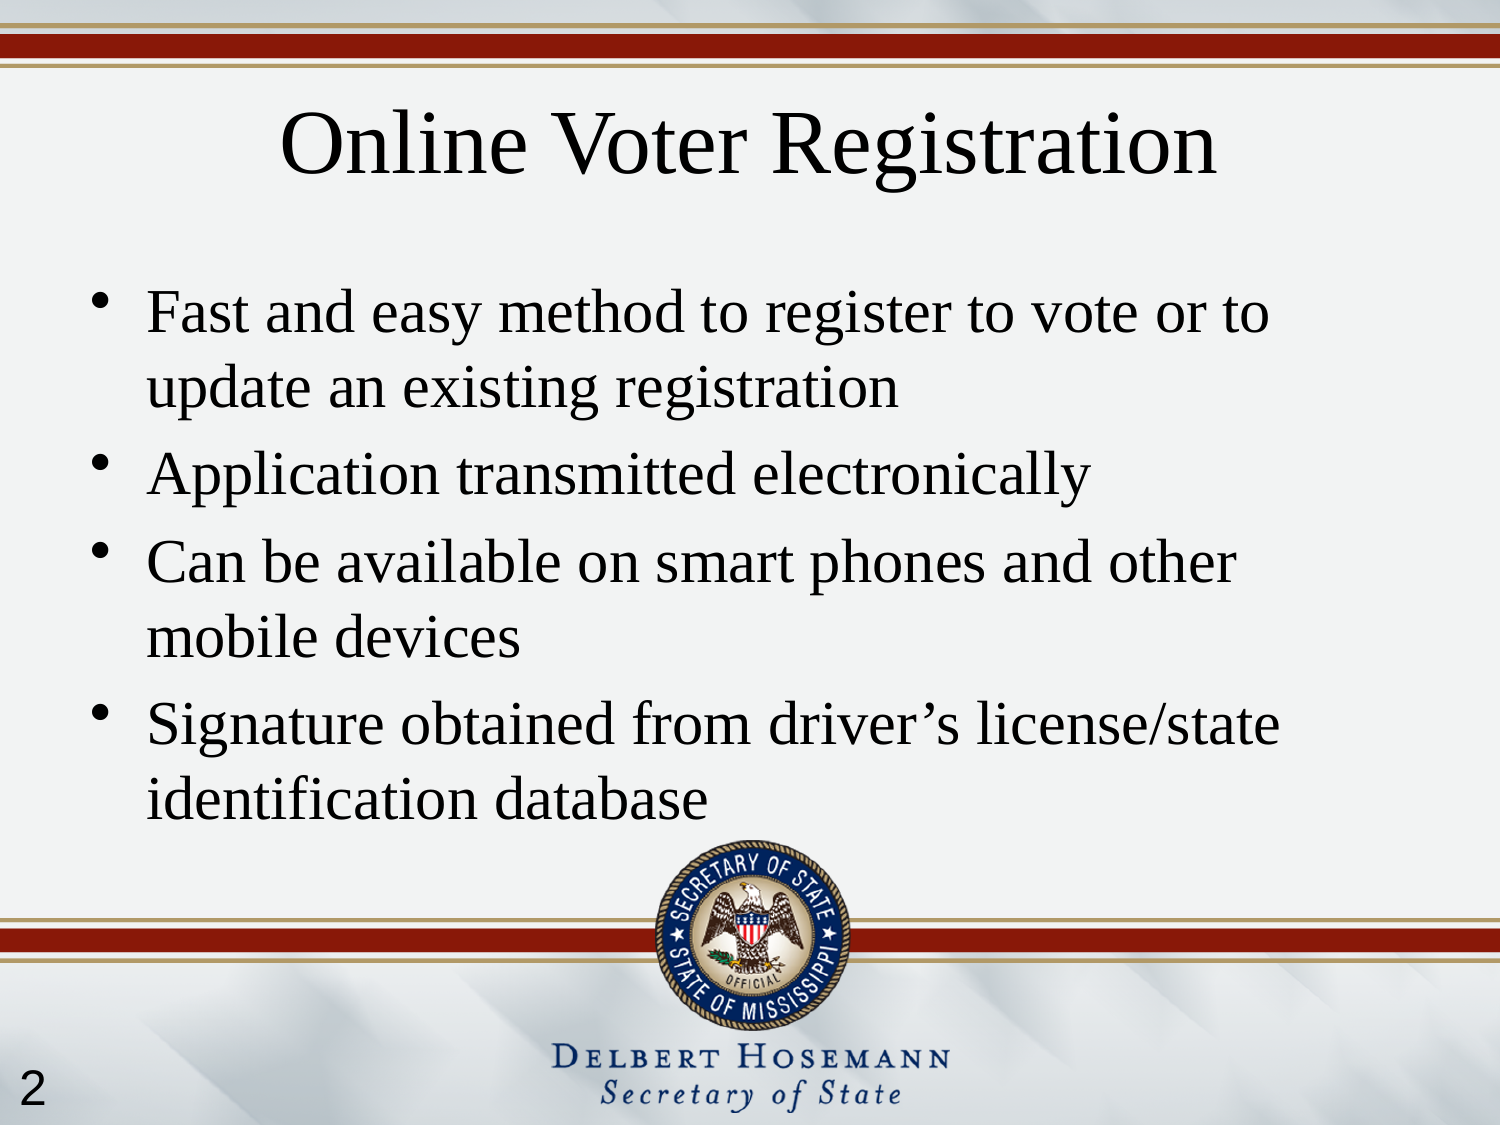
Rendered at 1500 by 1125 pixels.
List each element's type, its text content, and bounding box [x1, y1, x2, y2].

title Online Voter Registration [75, 75, 1425, 262]
picture [0, 0, 1500, 1125]
list Fast and easy method to register to vote or to update an existing registration Application transmitted electronically Can be available on smart phones and other mobile devices Signature obtained from driver’s license/state identification database [75, 262, 1425, 1005]
